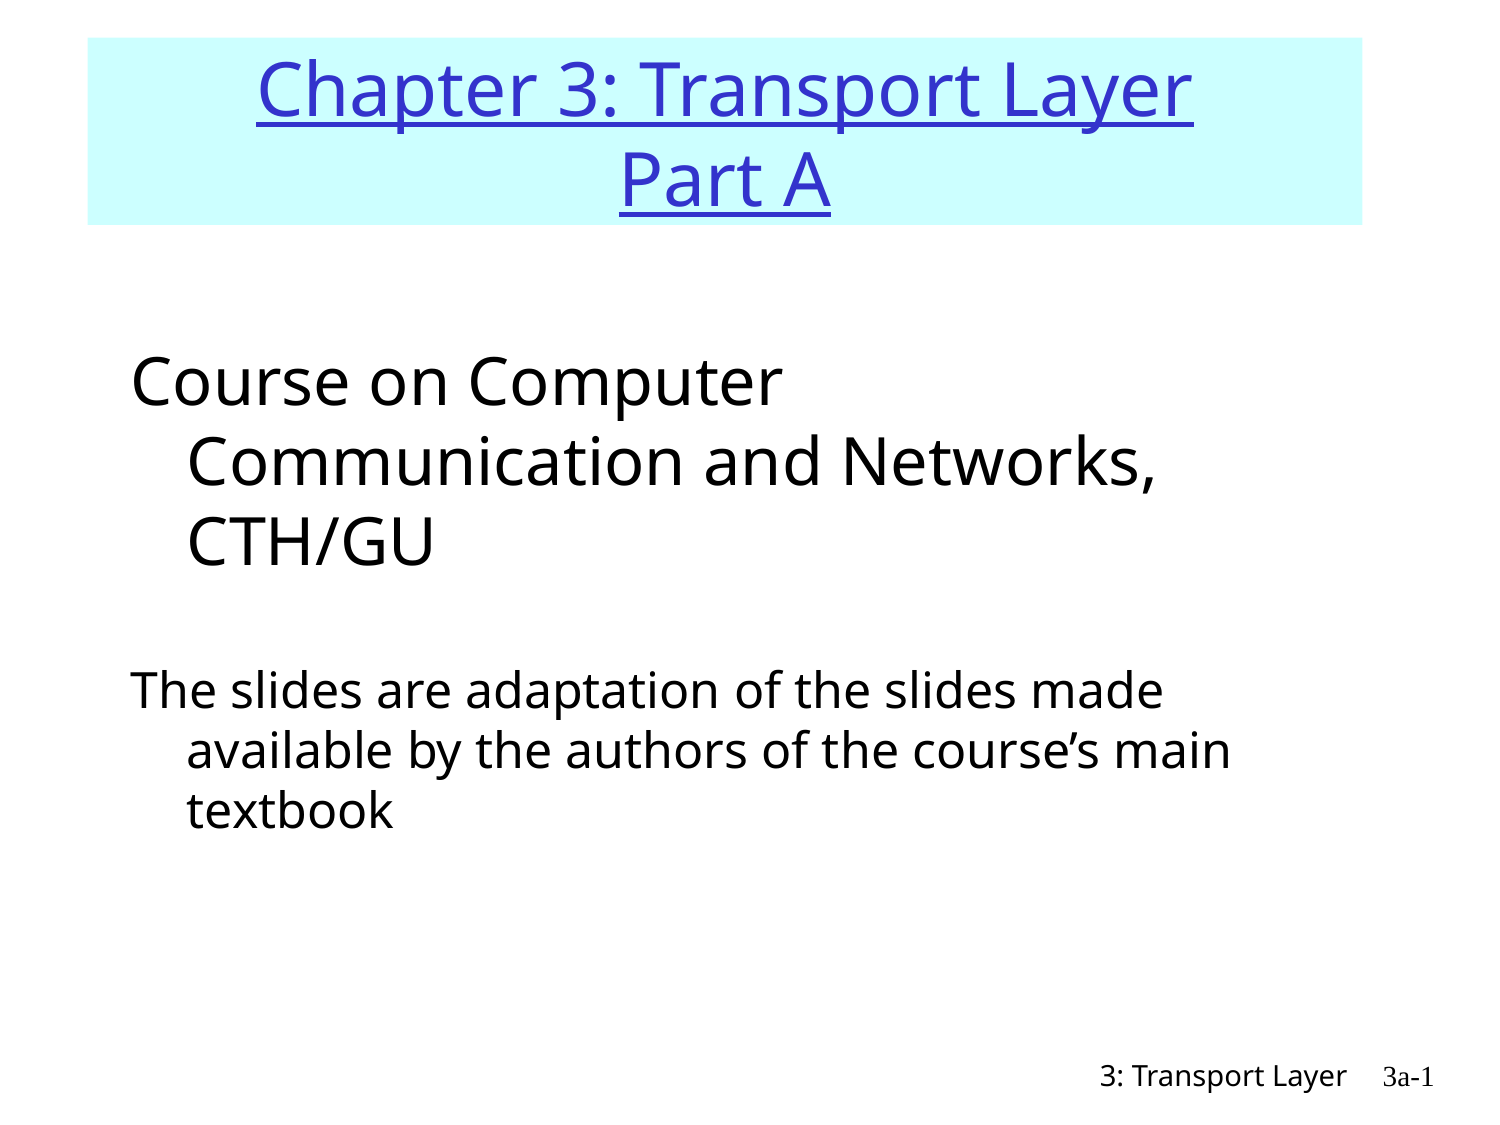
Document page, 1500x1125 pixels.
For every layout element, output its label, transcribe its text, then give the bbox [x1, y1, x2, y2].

list Course on Computer Communication and Networks, CTH/GU The slides are adaptation of the slides made available by the authors of the course’s main textbook [115, 330, 1294, 988]
title Chapter 3: Transport Layer Part A [87, 37, 1363, 226]
footer 3: Transport Layer [887, 1049, 1338, 1125]
slide_number 3a-1 [1338, 1049, 1451, 1125]
